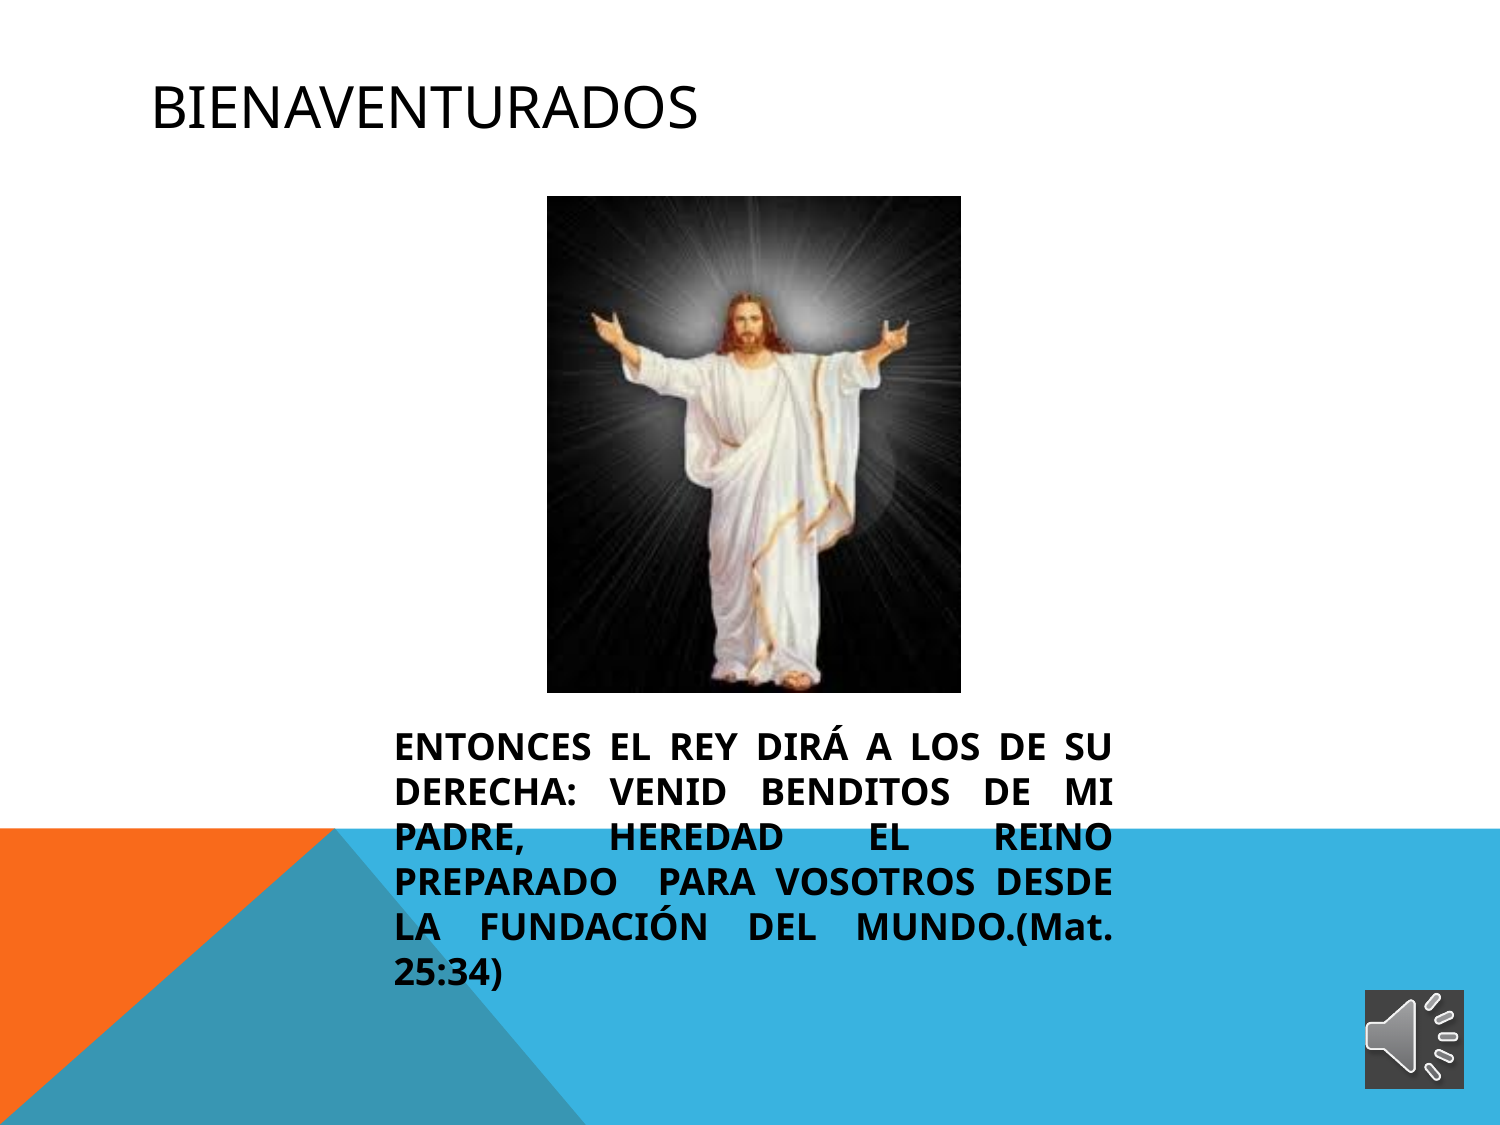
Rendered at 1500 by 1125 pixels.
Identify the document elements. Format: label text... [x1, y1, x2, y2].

picture [1364, 989, 1465, 1090]
title bienaventurados [135, 60, 1369, 150]
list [546, 196, 961, 693]
text_box ENTONCES EL REY DIRÁ A LOS DE SU DERECHA: VENID BENDITOS DE MI PADRE, HEREDAD EL REINO PREPARADO PARA VOSOTROS DESDE LA FUNDACIÓN DEL MUNDO.(Mat. 25:34) [378, 715, 1129, 1001]
